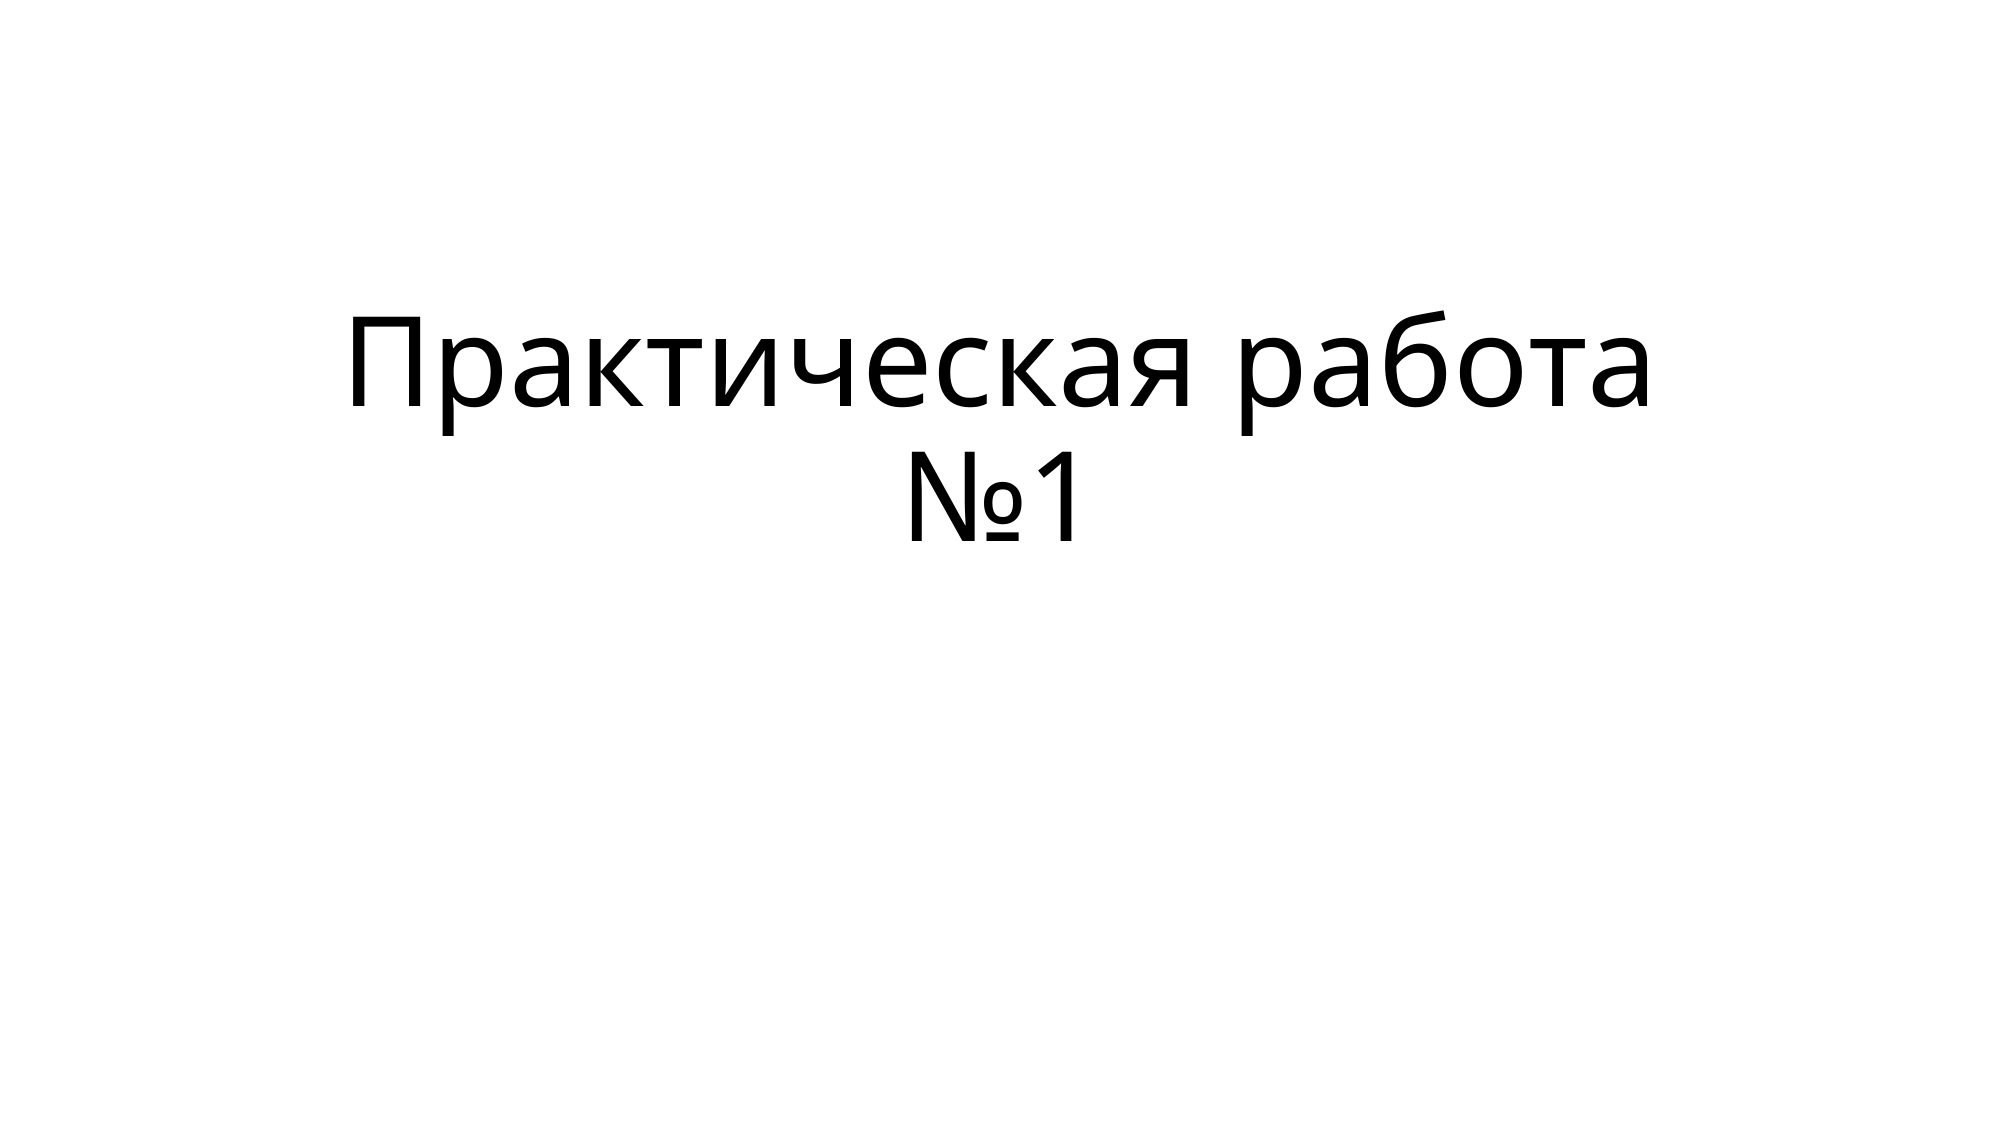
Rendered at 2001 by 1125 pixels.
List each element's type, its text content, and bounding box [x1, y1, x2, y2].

title Практическая работа №1 [249, 184, 1750, 576]
